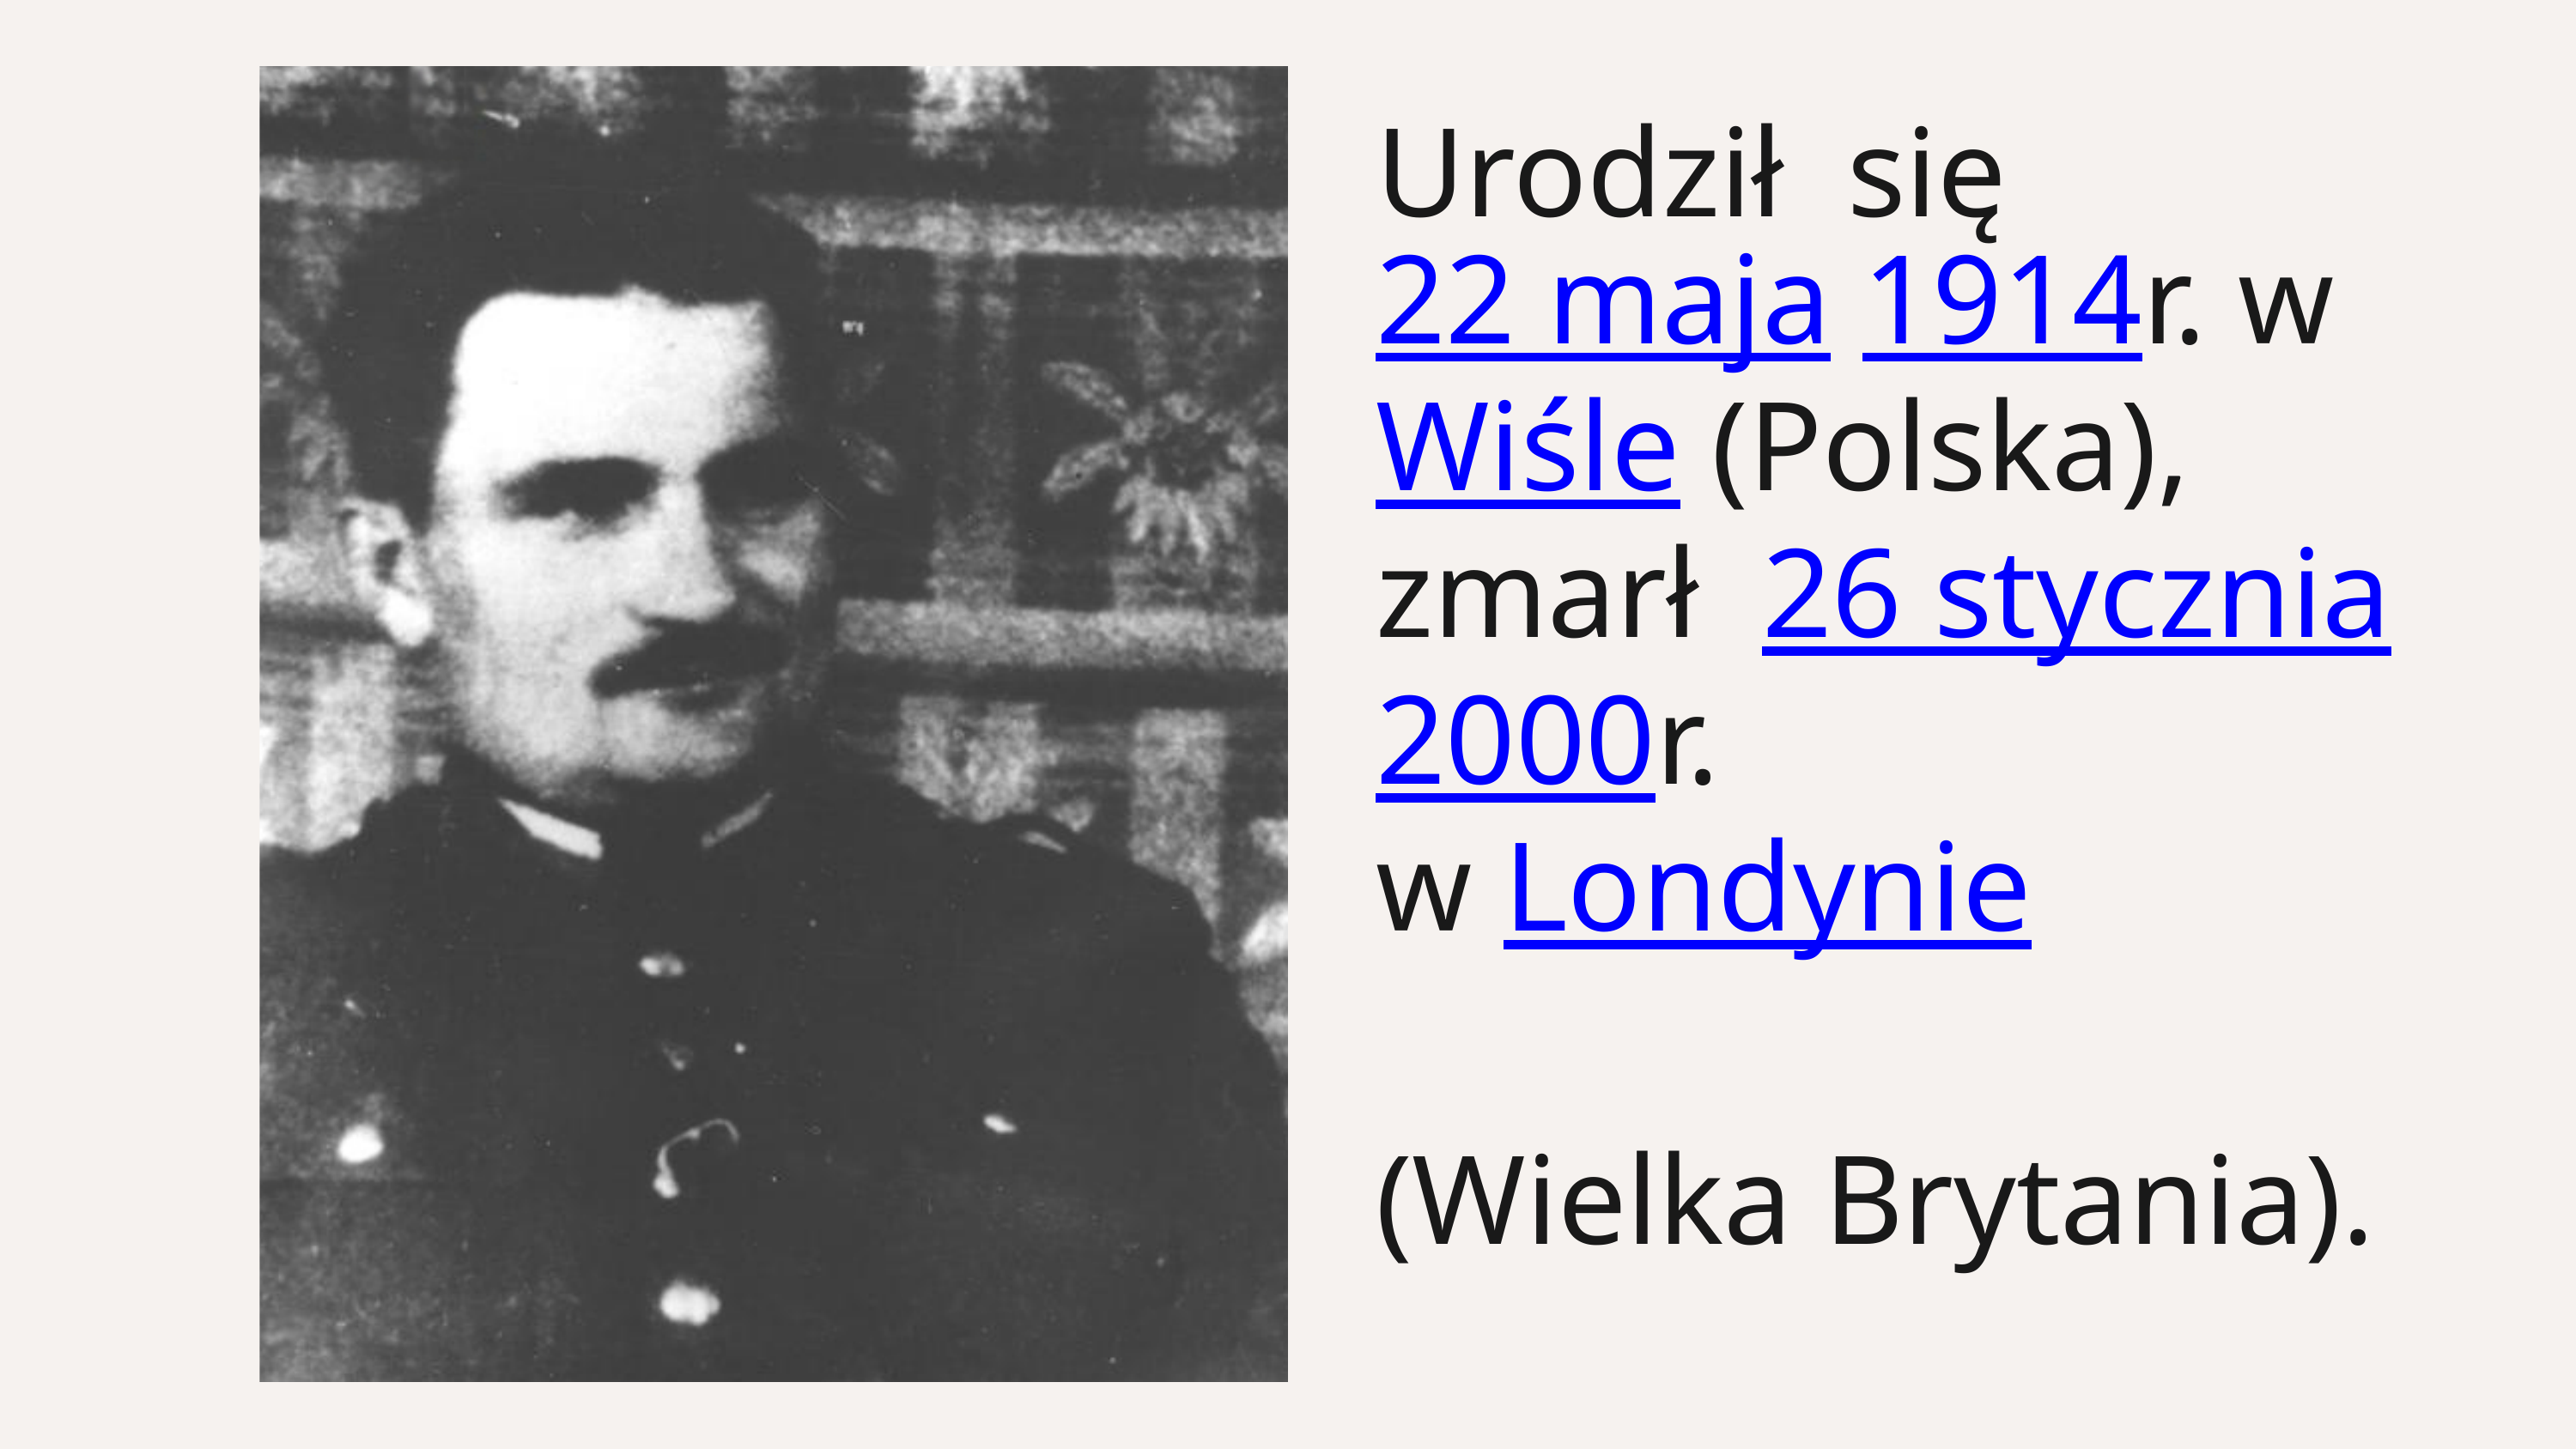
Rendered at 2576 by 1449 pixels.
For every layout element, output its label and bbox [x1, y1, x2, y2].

text_box [259, 66, 1289, 1382]
text_box [1375, 108, 2432, 1340]
